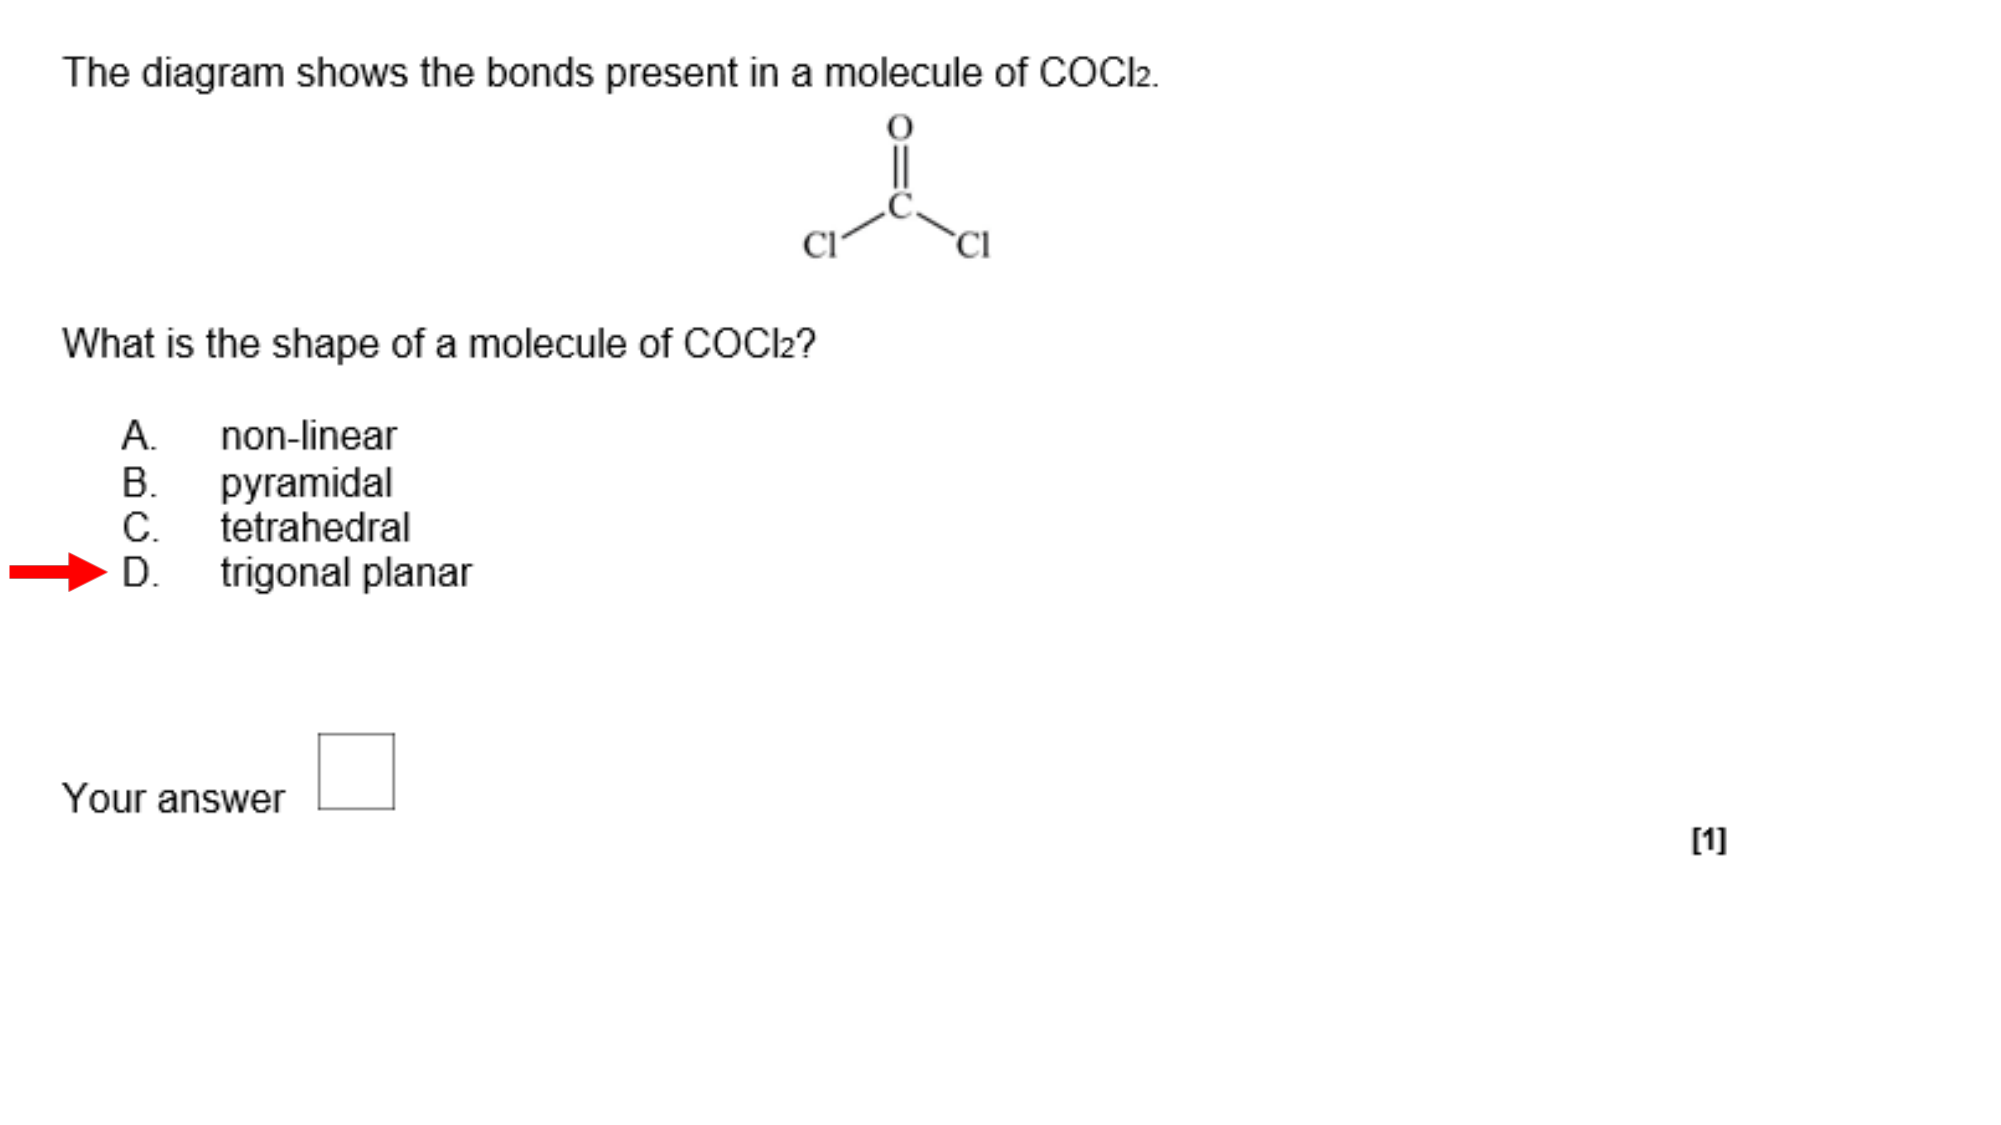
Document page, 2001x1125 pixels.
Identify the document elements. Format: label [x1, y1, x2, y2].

picture [9, 35, 1794, 873]
